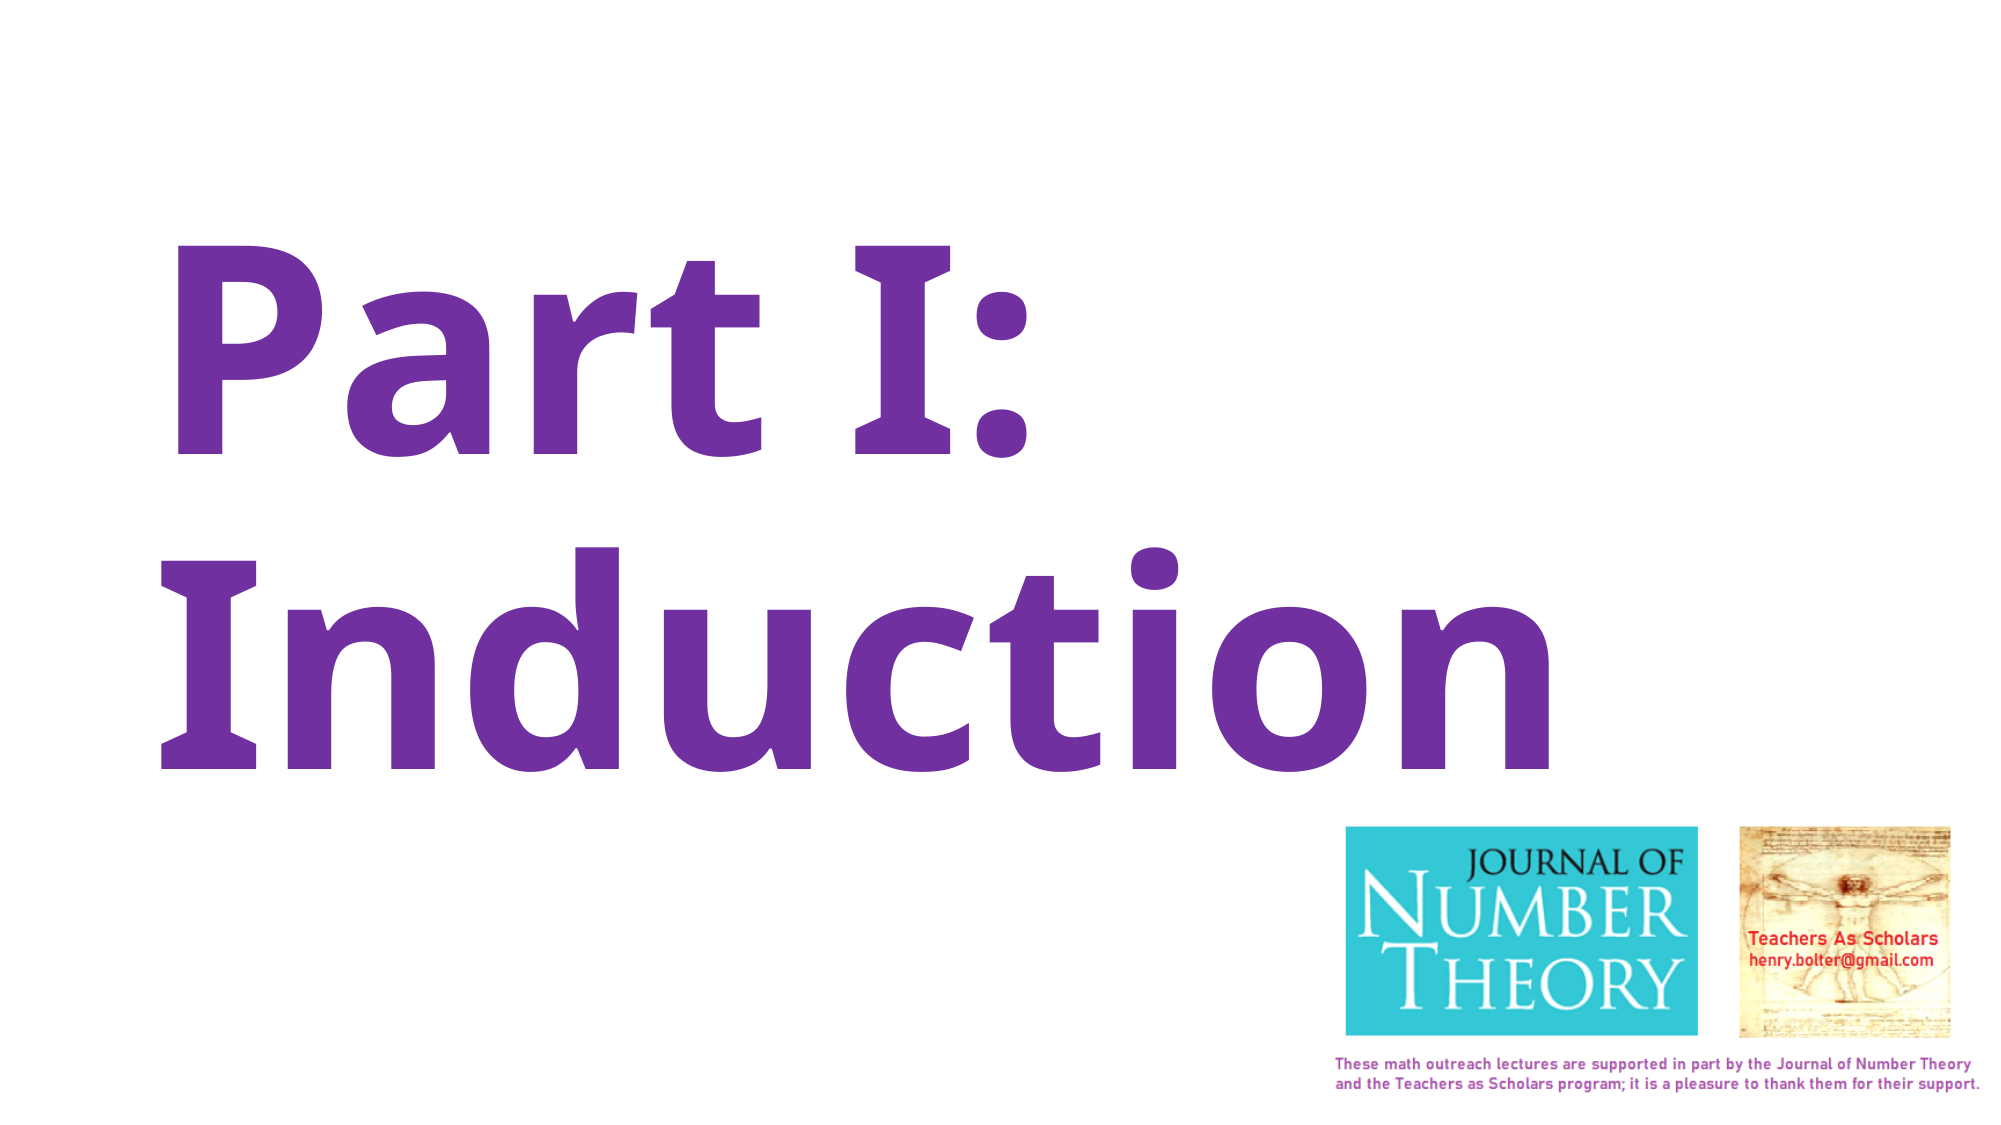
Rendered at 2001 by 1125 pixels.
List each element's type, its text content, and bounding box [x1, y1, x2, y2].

title Part I: Induction [137, 59, 1863, 976]
picture [1325, 815, 1983, 1103]
